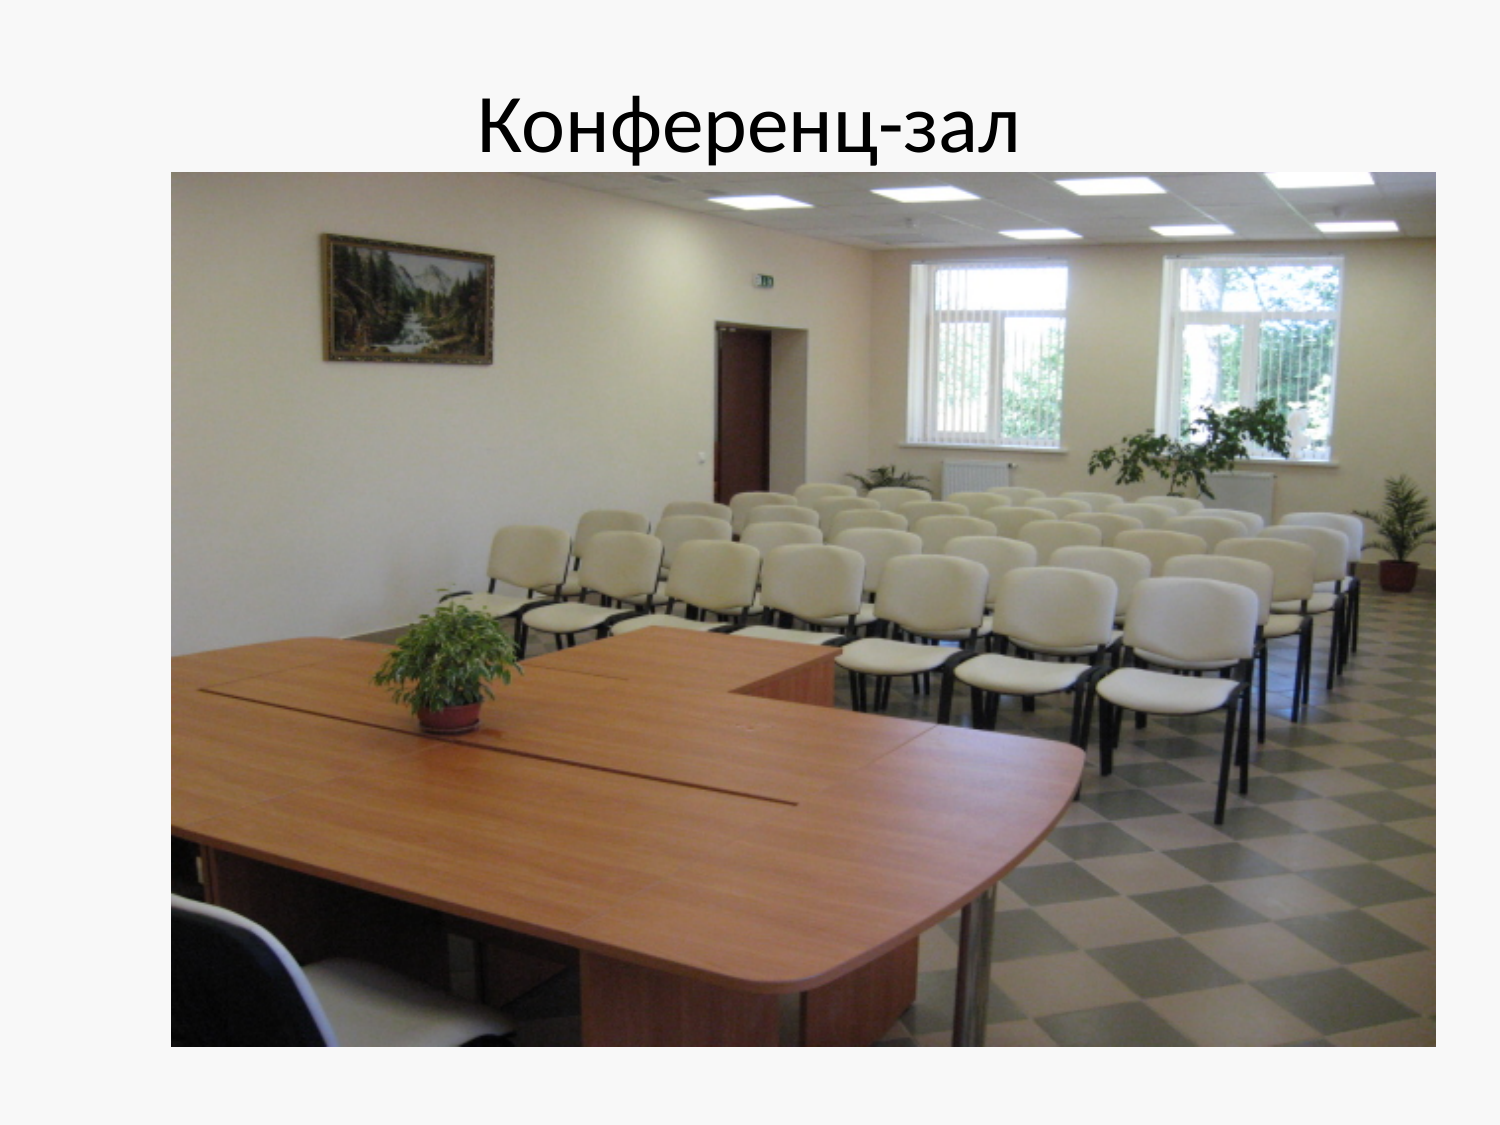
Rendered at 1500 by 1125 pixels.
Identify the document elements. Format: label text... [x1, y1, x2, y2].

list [170, 172, 1436, 1047]
title Конференц-зал [75, 66, 1425, 173]
